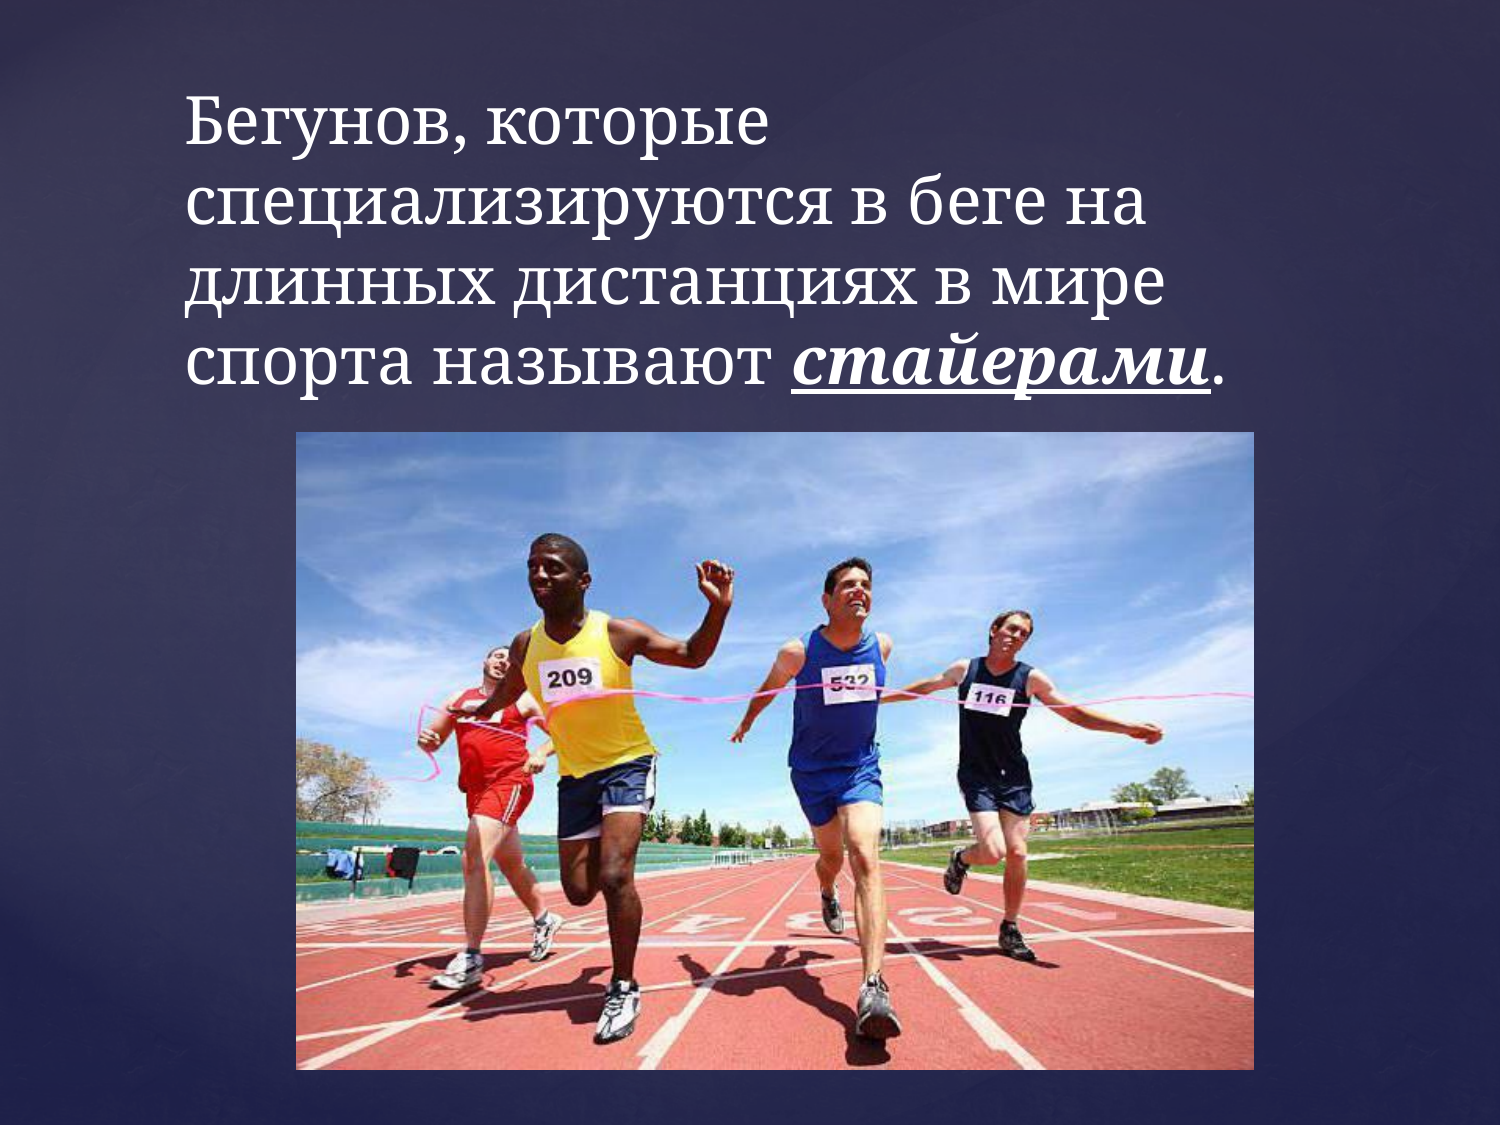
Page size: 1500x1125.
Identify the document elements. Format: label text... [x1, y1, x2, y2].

picture [296, 432, 1254, 1071]
list Бегунов, которые специализируются в беге на длинных дистанциях в мире спорта называют стайерами. [166, 66, 1393, 409]
